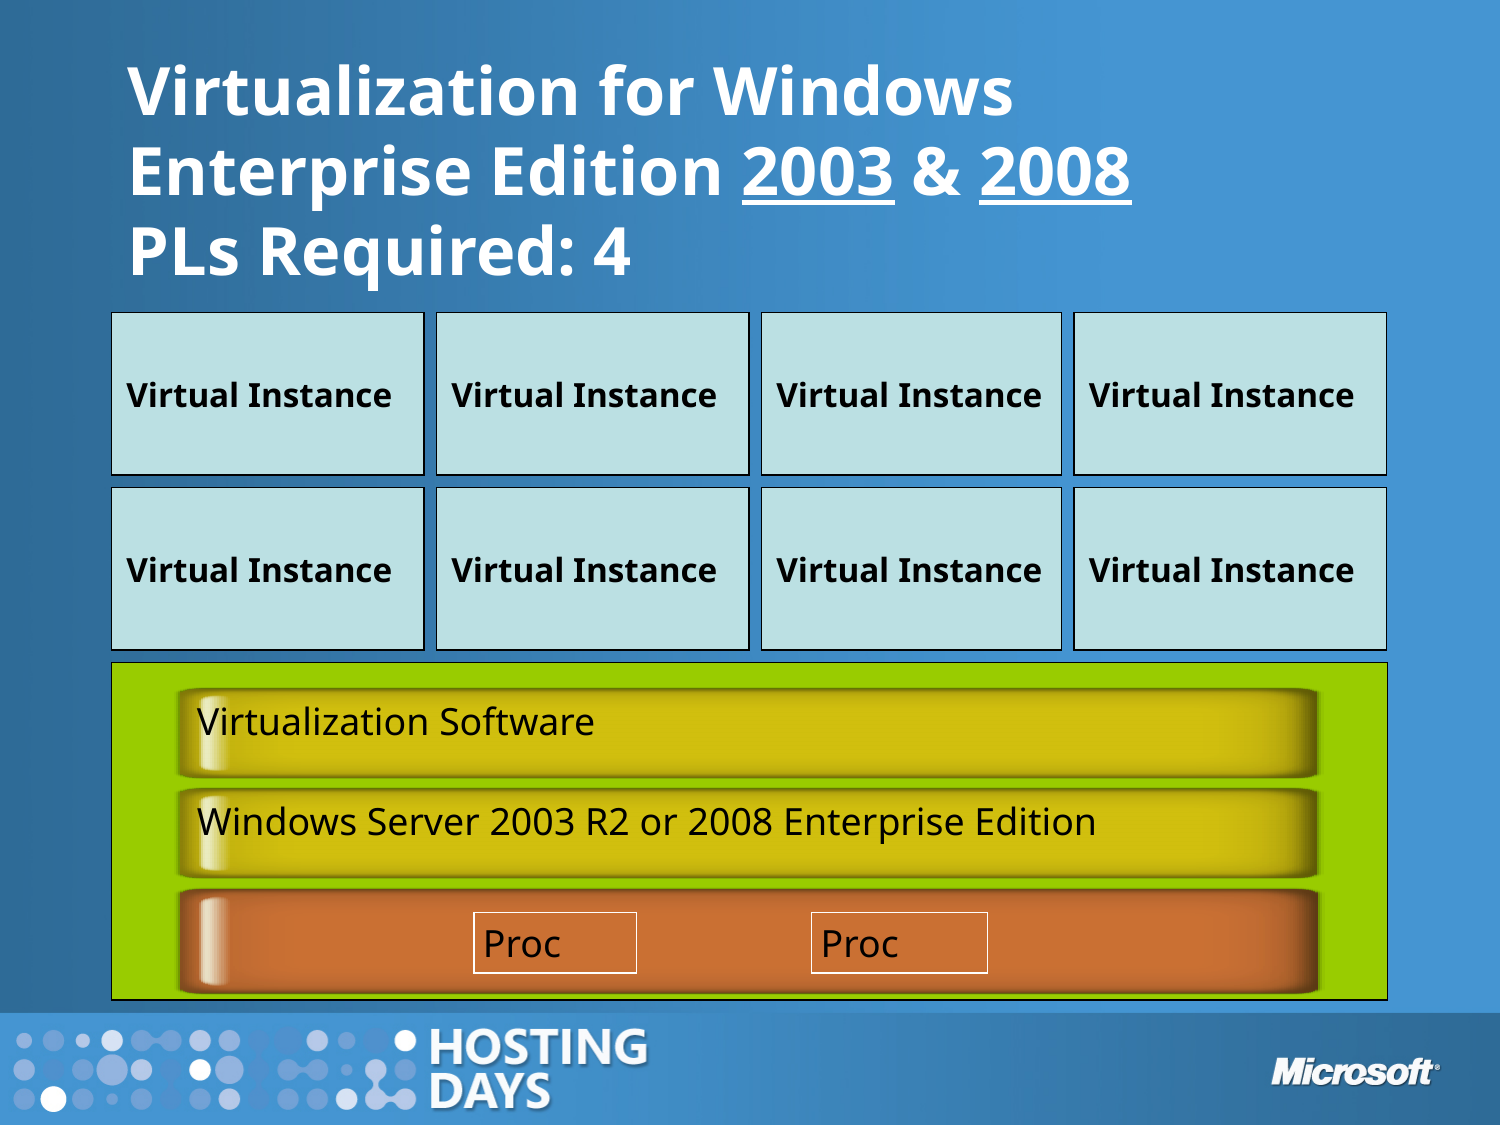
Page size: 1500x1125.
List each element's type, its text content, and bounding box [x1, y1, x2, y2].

text_box Virtual Instance [1074, 312, 1387, 475]
picture [0, 0, 1500, 1125]
title Virtualization for Windows Enterprise Edition 2003 & 2008 PLs Required: 4 [112, 49, 1388, 288]
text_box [173, 787, 1324, 880]
text_box Virtual Instance [111, 487, 425, 650]
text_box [173, 687, 1324, 780]
text_box Virtual Instance [436, 487, 750, 650]
text_box Virtual Instance [761, 487, 1062, 650]
text_box Virtual Instance [761, 312, 1062, 475]
text_box Virtual Instance [436, 312, 750, 475]
text_box Virtual Instance [1074, 487, 1387, 650]
text_box Virtual Instance [111, 312, 425, 475]
text_box [111, 662, 1388, 1000]
